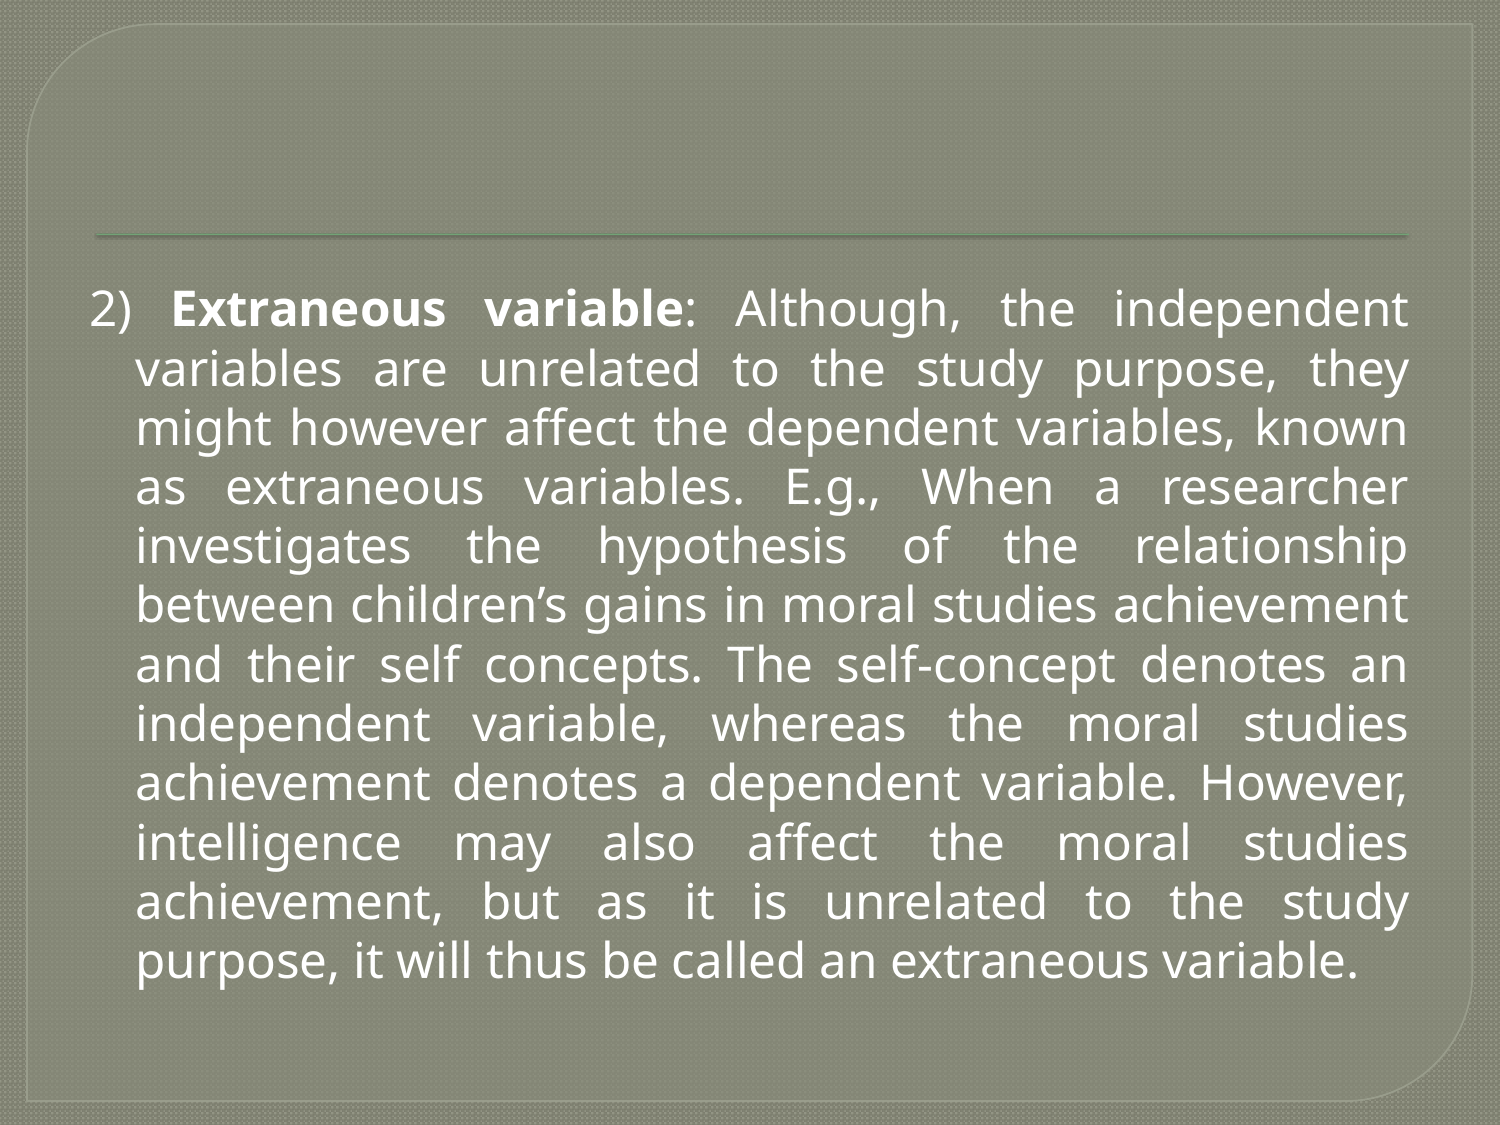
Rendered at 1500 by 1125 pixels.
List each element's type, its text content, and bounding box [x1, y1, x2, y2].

list 2) Extraneous variable: Although, the independent variables are unrelated to the study purpose, they might however affect the dependent variables, known as extraneous variables. E.g., When a researcher investigates the hypothesis of the relationship between children’s gains in moral studies achievement and their self concepts. The self-concept denotes an independent variable, whereas the moral studies achievement denotes a dependent variable. However, intelligence may also affect the moral studies achievement, but as it is unrelated to the study purpose, it will thus be called an extraneous variable. [75, 270, 1425, 1013]
